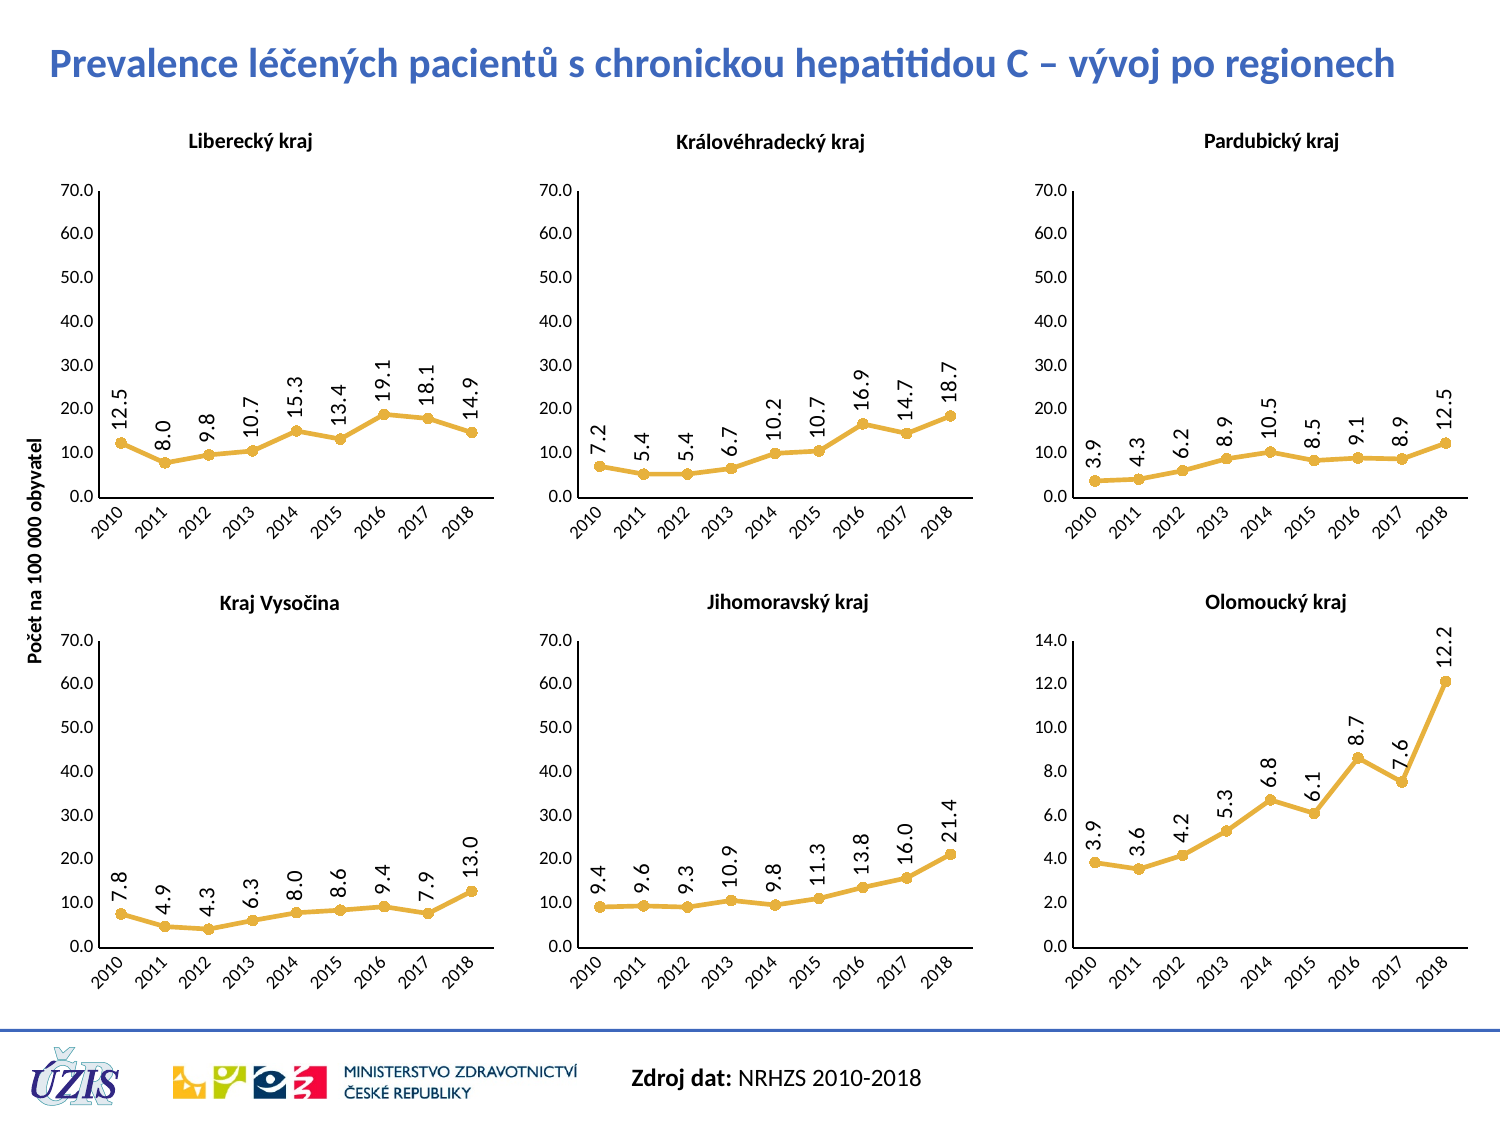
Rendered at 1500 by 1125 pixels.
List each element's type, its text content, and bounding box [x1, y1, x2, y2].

text_box Olomoucký kraj [1190, 580, 1362, 622]
text_box Jihomoravský kraj [692, 580, 885, 622]
text_box Kraj Vysočina [205, 581, 356, 622]
text_box Pardubický kraj [1189, 119, 1500, 161]
text_box Liberecký kraj [173, 119, 329, 161]
picture [173, 1063, 577, 1099]
chart [51, 624, 504, 1002]
chart [529, 174, 982, 552]
chart [1025, 174, 1477, 552]
text_box Zdroj dat: NRHZS 2010-2018 [616, 1053, 938, 1099]
chart [51, 174, 504, 552]
text_box Počet na 100 000 obyvatel [13, 330, 53, 773]
chart [1025, 624, 1477, 1002]
text_box Královéhradecký kraj [661, 120, 881, 162]
chart [529, 624, 982, 1002]
title Prevalence léčených pacientů s chronickou hepatitidou C – vývoj po regionech [34, 27, 1489, 103]
